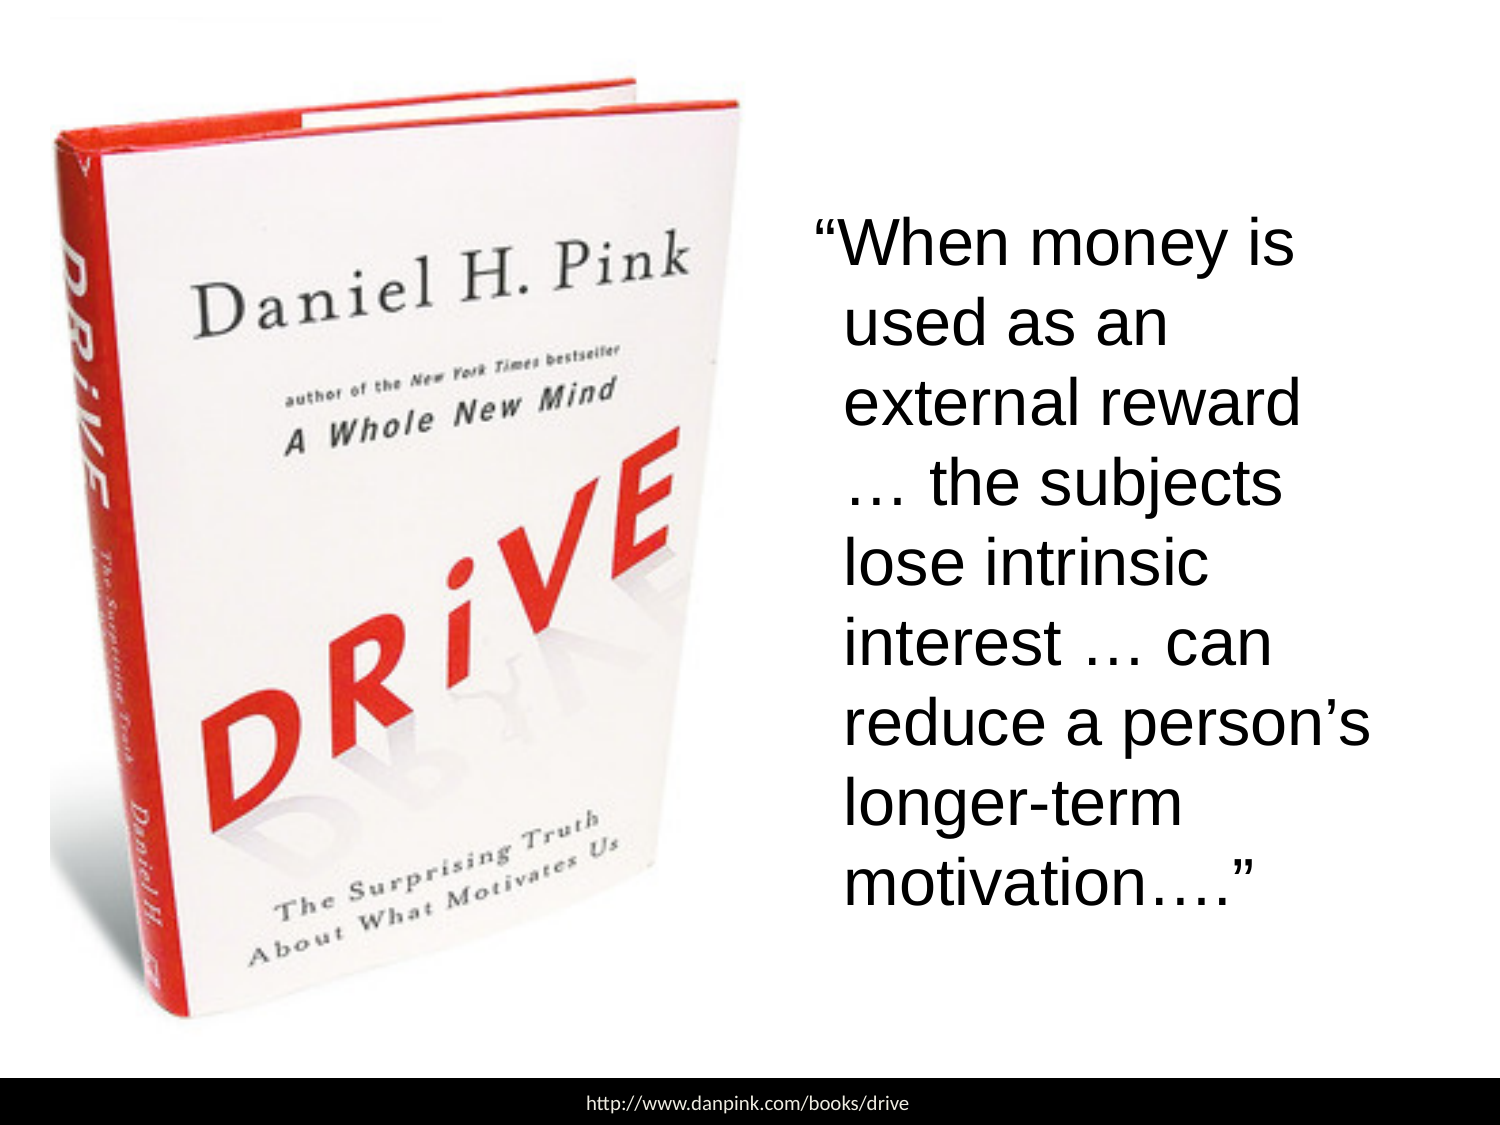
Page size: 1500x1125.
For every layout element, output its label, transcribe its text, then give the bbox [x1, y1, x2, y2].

text_box [0, 1078, 1500, 1125]
text_box “When money is used as an external reward … the subjects lose intrinsic interest … can reduce a person’s longer-term motivation….” [799, 191, 1388, 926]
picture [49, 16, 762, 1088]
text_box http://www.danpink.com/books/drive [571, 1082, 925, 1122]
